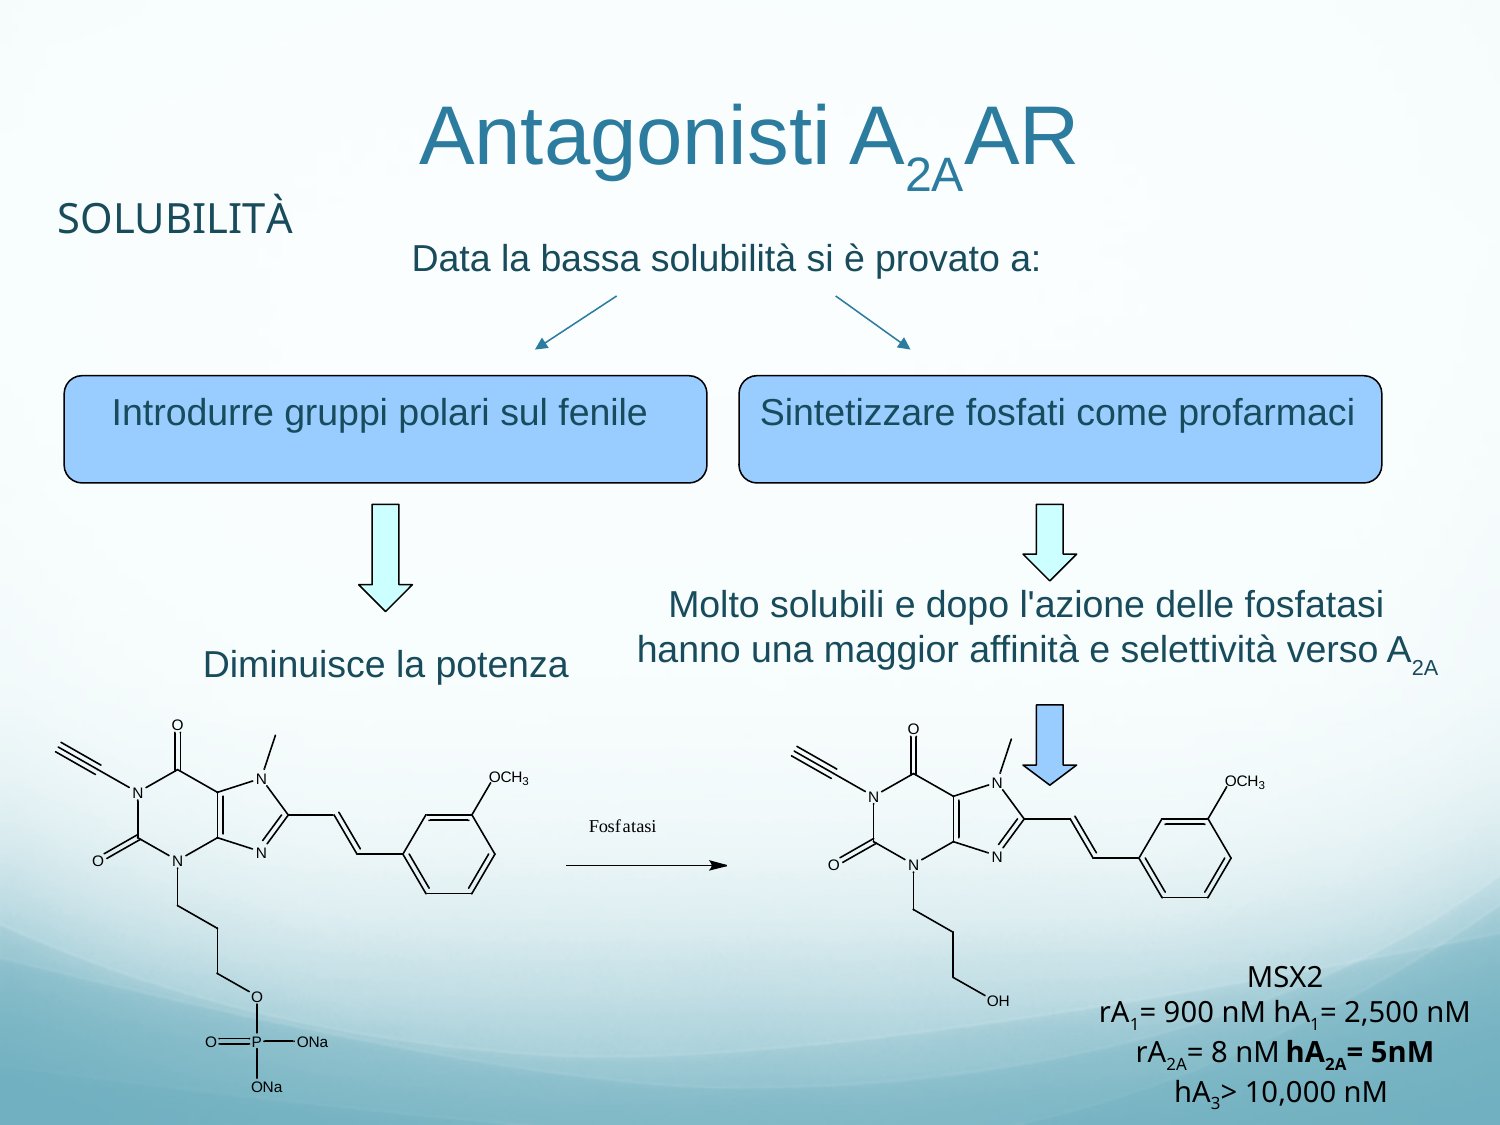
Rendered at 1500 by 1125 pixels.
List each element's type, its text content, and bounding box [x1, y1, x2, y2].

text_box [64, 375, 707, 483]
text_box Data la bassa solubilità si è provato a: [380, 237, 1184, 350]
title SOLUBILITÀ [42, 166, 1120, 249]
text_box [358, 504, 413, 612]
text_box Introdurre gruppi polari sul fenile [80, 392, 728, 504]
text_box Antagonisti A2AAR [74, 51, 1425, 226]
text_box Diminuisce la potenza [171, 644, 976, 715]
text_box Molto solubili e dopo l'azione delle fosfatasi hanno una maggior affinità e selettività verso A2A [636, 597, 1468, 753]
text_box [49, 718, 1274, 1110]
text_box [1023, 504, 1077, 581]
text_box [739, 375, 1382, 392]
text_box Sintetizzare fosfati come profarmaci [728, 392, 1500, 504]
text_box MSX2 rA1= 900 nM hA1= 2,500 nM rA2A= 8 nM hA2A= 5nM hA3> 10,000 nM [1288, 951, 1500, 1121]
text_box [835, 295, 911, 350]
text_box [534, 295, 617, 350]
text_box [1036, 704, 1064, 715]
